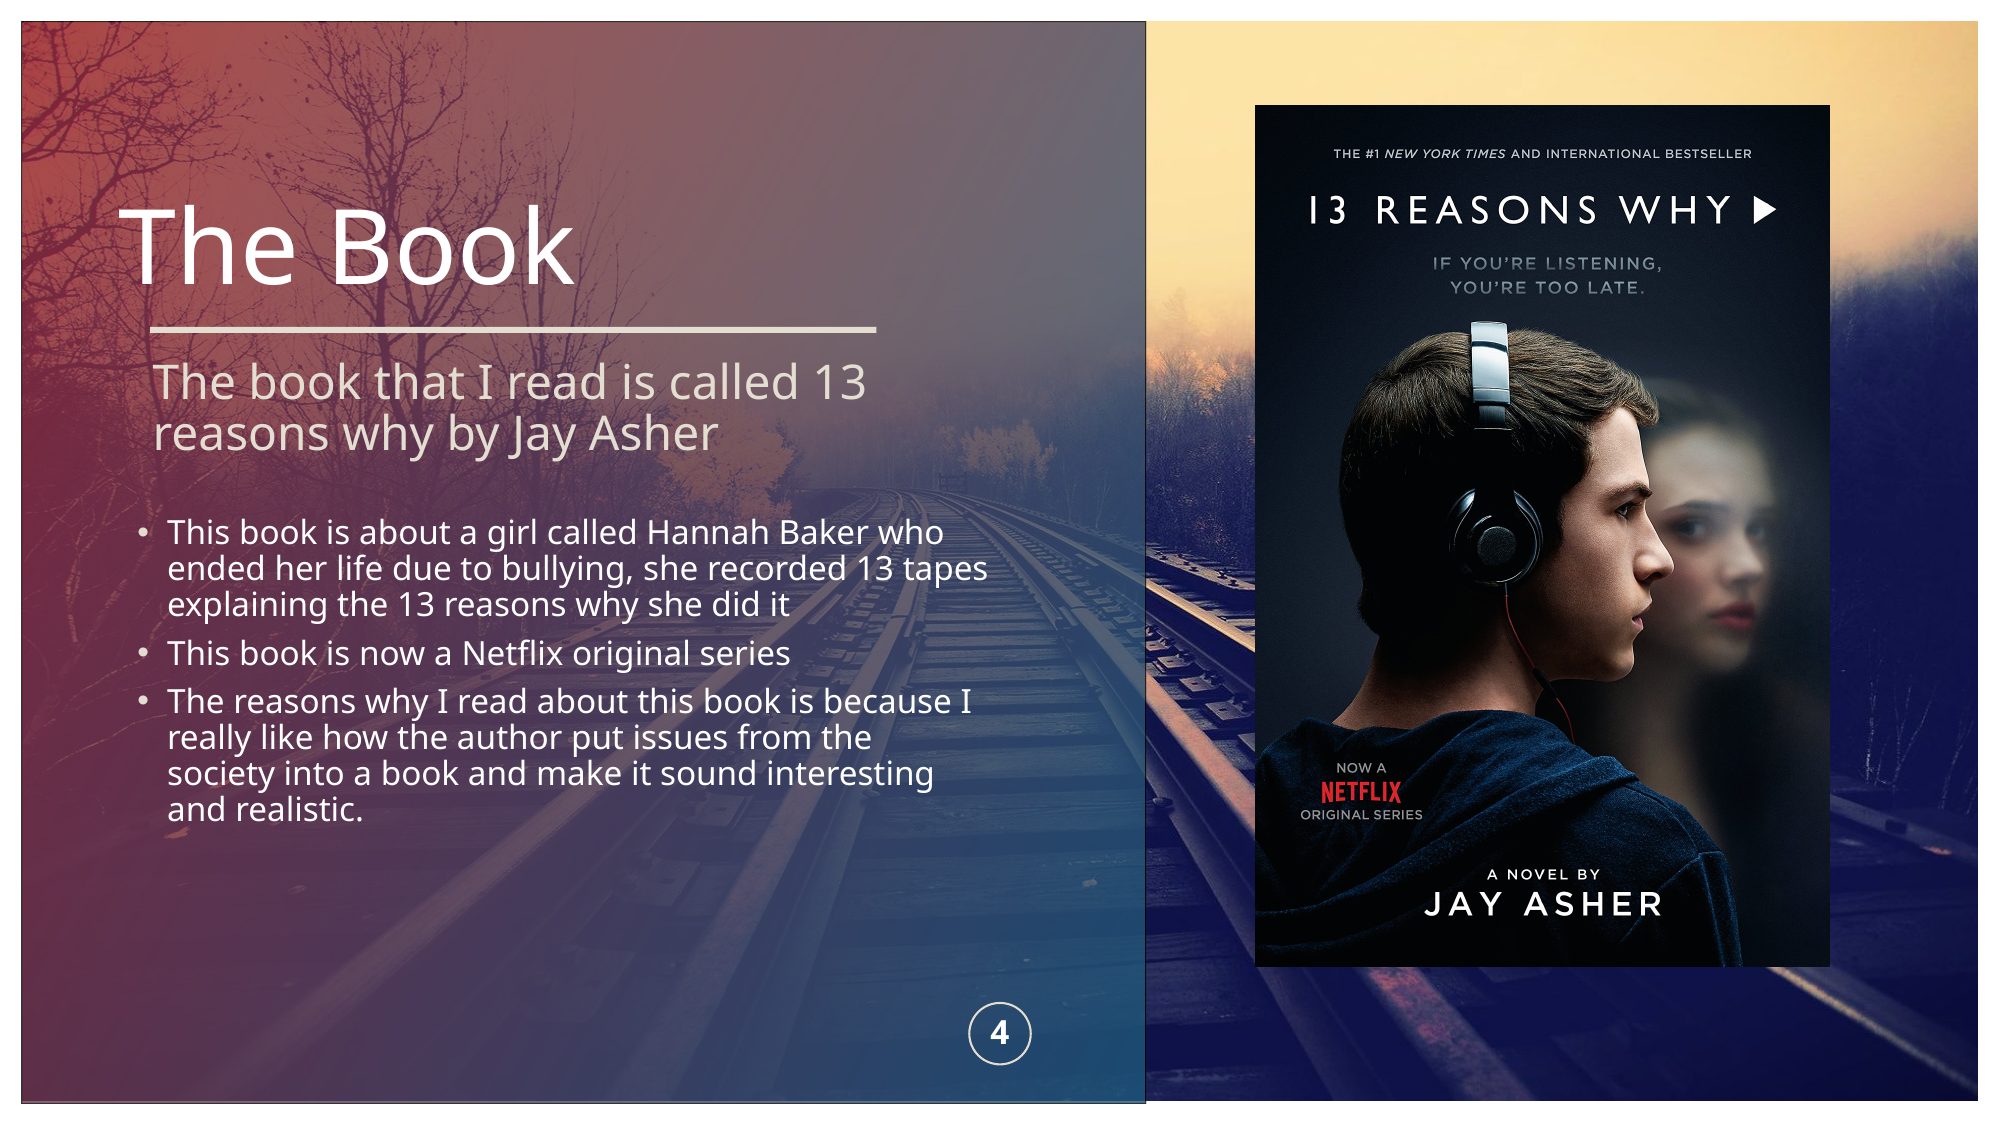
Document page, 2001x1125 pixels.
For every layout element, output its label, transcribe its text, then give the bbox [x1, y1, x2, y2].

list This book is about a girl called Hannah Baker who ended her life due to bullying, she recorded 13 tapes explaining the 13 reasons why she did it This book is now a Netflix original series The reasons why I read about this book is because I really like how the author put issues from the society into a book and make it sound interesting and realistic. [137, 508, 1006, 934]
slide_number 4 [954, 1003, 1045, 1064]
list The book that I read is called 13 reasons why by Jay Asher [138, 350, 1006, 491]
title The Book [103, 186, 1181, 316]
picture [22, 21, 1978, 1101]
